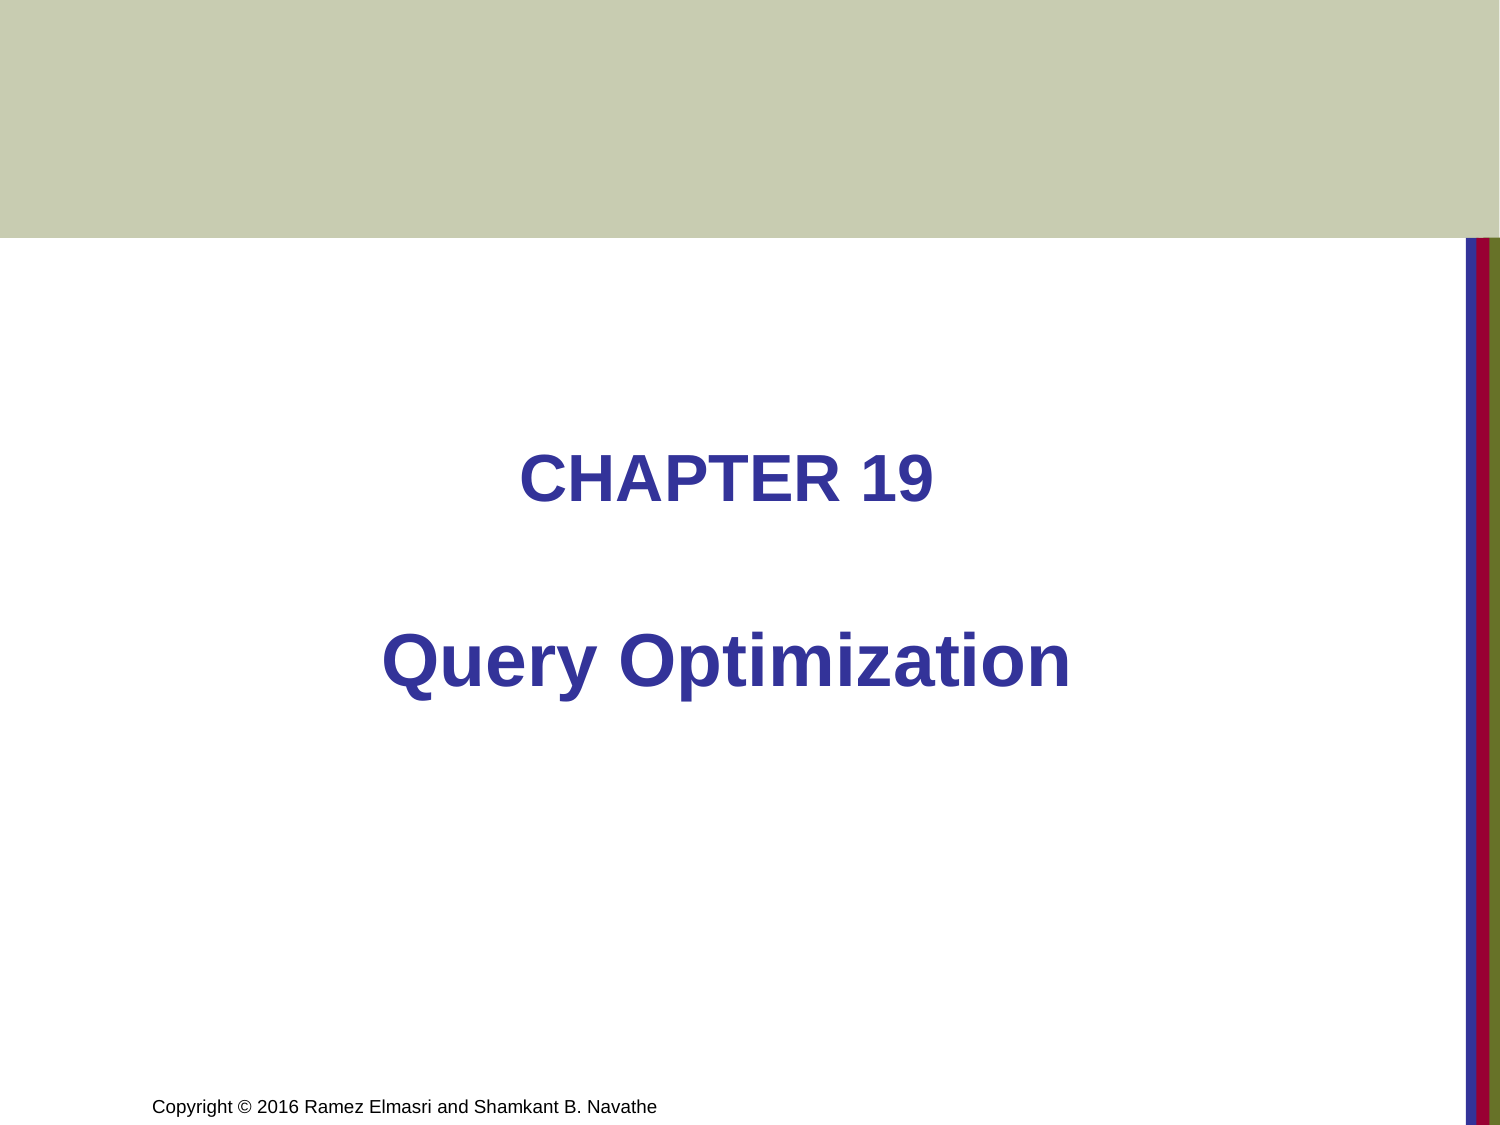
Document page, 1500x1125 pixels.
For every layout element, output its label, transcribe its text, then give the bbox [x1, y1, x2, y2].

list CHAPTER 19 Query Optimization [39, 262, 1400, 1013]
